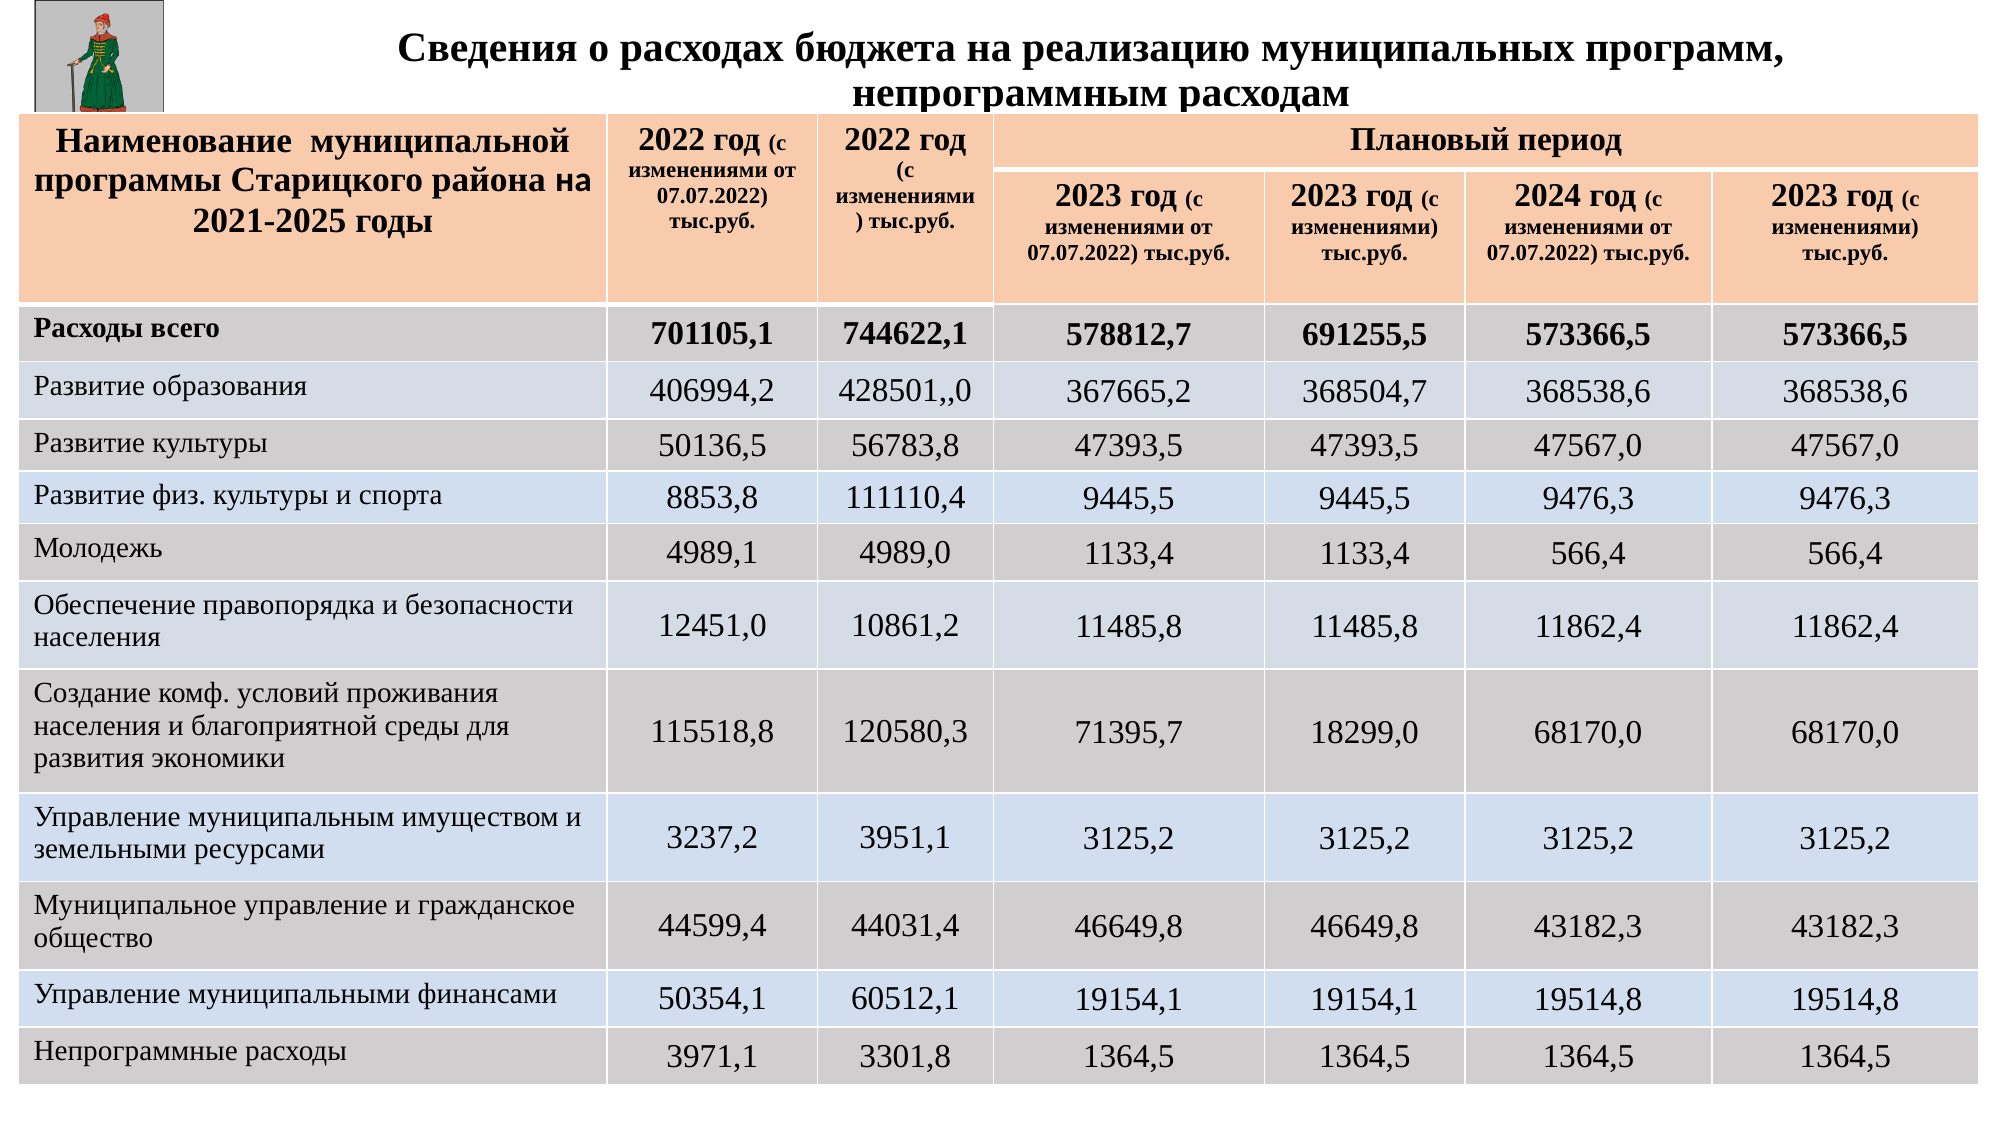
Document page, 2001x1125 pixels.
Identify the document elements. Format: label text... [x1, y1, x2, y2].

table_cell Управление муниципальным имуществом и земельными ресурсами [19, 794, 606, 881]
table_cell 8853,8 [608, 472, 817, 523]
table_cell 4989,1 [608, 524, 817, 580]
table_cell 111110,4 [818, 472, 993, 523]
table_cell 428501,,0 [818, 362, 993, 418]
table_cell 43182,3 [1466, 882, 1711, 969]
table_cell Обеспечение правопорядка и безопасности населения [19, 582, 606, 668]
table_cell 12451,0 [608, 582, 817, 668]
table_cell Развитие культуры [19, 420, 606, 470]
table_cell 47393,5 [1265, 420, 1464, 470]
table_cell 3125,2 [1713, 794, 1978, 881]
table_cell 9476,3 [1713, 472, 1978, 523]
table_cell 56783,8 [818, 420, 993, 470]
table_header Плановый период [994, 114, 1978, 167]
table_cell 19154,1 [994, 971, 1264, 1026]
table_cell 1364,5 [1265, 1028, 1464, 1084]
table_cell Развитие физ. культуры и спорта [19, 472, 606, 523]
table_cell 10861,2 [818, 582, 993, 668]
table_cell 573366,5 [1466, 305, 1711, 361]
table_cell 9445,5 [1265, 472, 1464, 523]
table_header Наименование муниципальной программы Старицкого района на 2021-2025 годы [19, 114, 606, 302]
table_cell 3951,1 [818, 794, 993, 881]
table_cell 120580,3 [818, 670, 993, 792]
table_cell 578812,7 [994, 305, 1264, 361]
table_cell Непрограммные расходы [19, 1028, 606, 1084]
table_cell 68170,0 [1466, 670, 1711, 792]
table_cell 566,4 [1466, 524, 1711, 580]
table_cell 2023 год (с изменениями) тыс.руб. [1265, 172, 1464, 303]
table_cell 4989,0 [818, 524, 993, 580]
table_cell 47567,0 [1713, 420, 1978, 470]
table_cell 19514,8 [1466, 971, 1711, 1026]
table_cell 1133,4 [994, 524, 1264, 580]
table_cell 43182,3 [1713, 882, 1978, 969]
table_cell 44031,4 [818, 882, 993, 969]
table_cell 50354,1 [608, 971, 817, 1026]
table_cell 3301,8 [818, 1028, 993, 1084]
table_cell 566,4 [1713, 524, 1978, 580]
table_header 2022 год (с изменениями) тыс.руб. [818, 114, 993, 302]
table_cell Молодежь [19, 524, 606, 580]
table_cell Муниципальное управление и гражданское общество [19, 882, 606, 969]
table_cell Создание комф. условий проживания населения и благоприятной среды для развития экономики [19, 670, 606, 792]
table_cell 3237,2 [608, 794, 817, 881]
picture [34, 0, 164, 144]
table_cell 9445,5 [994, 472, 1264, 523]
table_cell 68170,0 [1713, 670, 1978, 792]
table_cell 11862,4 [1713, 582, 1978, 668]
table_cell 3125,2 [1466, 794, 1711, 881]
table_cell 2024 год (с изменениями от 07.07.2022) тыс.руб. [1466, 172, 1711, 303]
table_cell 19514,8 [1713, 971, 1978, 1026]
table_header 2022 год (с изменениями от 07.07.2022) тыс.руб. [608, 114, 817, 302]
table_cell 1364,5 [1466, 1028, 1711, 1084]
table_cell 18299,0 [1265, 670, 1464, 792]
table_cell 46649,8 [1265, 882, 1464, 969]
table_cell 368538,6 [1466, 362, 1711, 418]
table_cell 2023 год (с изменениями от 07.07.2022) тыс.руб. [994, 172, 1264, 303]
table_cell 46649,8 [994, 882, 1264, 969]
table_cell 701105,1 [608, 307, 817, 361]
table_cell 3125,2 [1265, 794, 1464, 881]
table_cell 60512,1 [818, 971, 993, 1026]
table_cell 1364,5 [1713, 1028, 1978, 1084]
table_cell 115518,8 [608, 670, 817, 792]
table_cell 3125,2 [994, 794, 1264, 881]
table_cell 11485,8 [1265, 582, 1464, 668]
table_cell 367665,2 [994, 362, 1264, 418]
table_cell 691255,5 [1265, 305, 1464, 361]
table_cell 19154,1 [1265, 971, 1464, 1026]
table_cell Развитие образования [19, 362, 606, 418]
table_cell 1364,5 [994, 1028, 1264, 1084]
table_cell 368504,7 [1265, 362, 1464, 418]
table_cell Управление муниципальными финансами [19, 971, 606, 1026]
table_cell Расходы всего [19, 307, 606, 361]
table_cell 11862,4 [1466, 582, 1711, 668]
table_cell 11485,8 [994, 582, 1264, 668]
table_cell 47393,5 [994, 420, 1264, 470]
table_cell 573366,5 [1713, 305, 1978, 361]
table_cell 368538,6 [1713, 362, 1978, 418]
table_cell 406994,2 [608, 362, 817, 418]
table_cell 50136,5 [608, 420, 817, 470]
table_cell 1133,4 [1265, 524, 1464, 580]
table_cell 71395,7 [994, 670, 1264, 792]
table_cell 47567,0 [1466, 420, 1711, 470]
table_cell 44599,4 [608, 882, 817, 969]
table_cell 9476,3 [1466, 472, 1711, 523]
table_cell 2023 год (с изменениями) тыс.руб. [1713, 172, 1978, 303]
table_cell 3971,1 [608, 1028, 817, 1084]
table_cell 744622,1 [818, 307, 993, 361]
title Сведения о расходах бюджета на реализацию муниципальных программ, непрограммным расходам [202, 0, 2000, 141]
